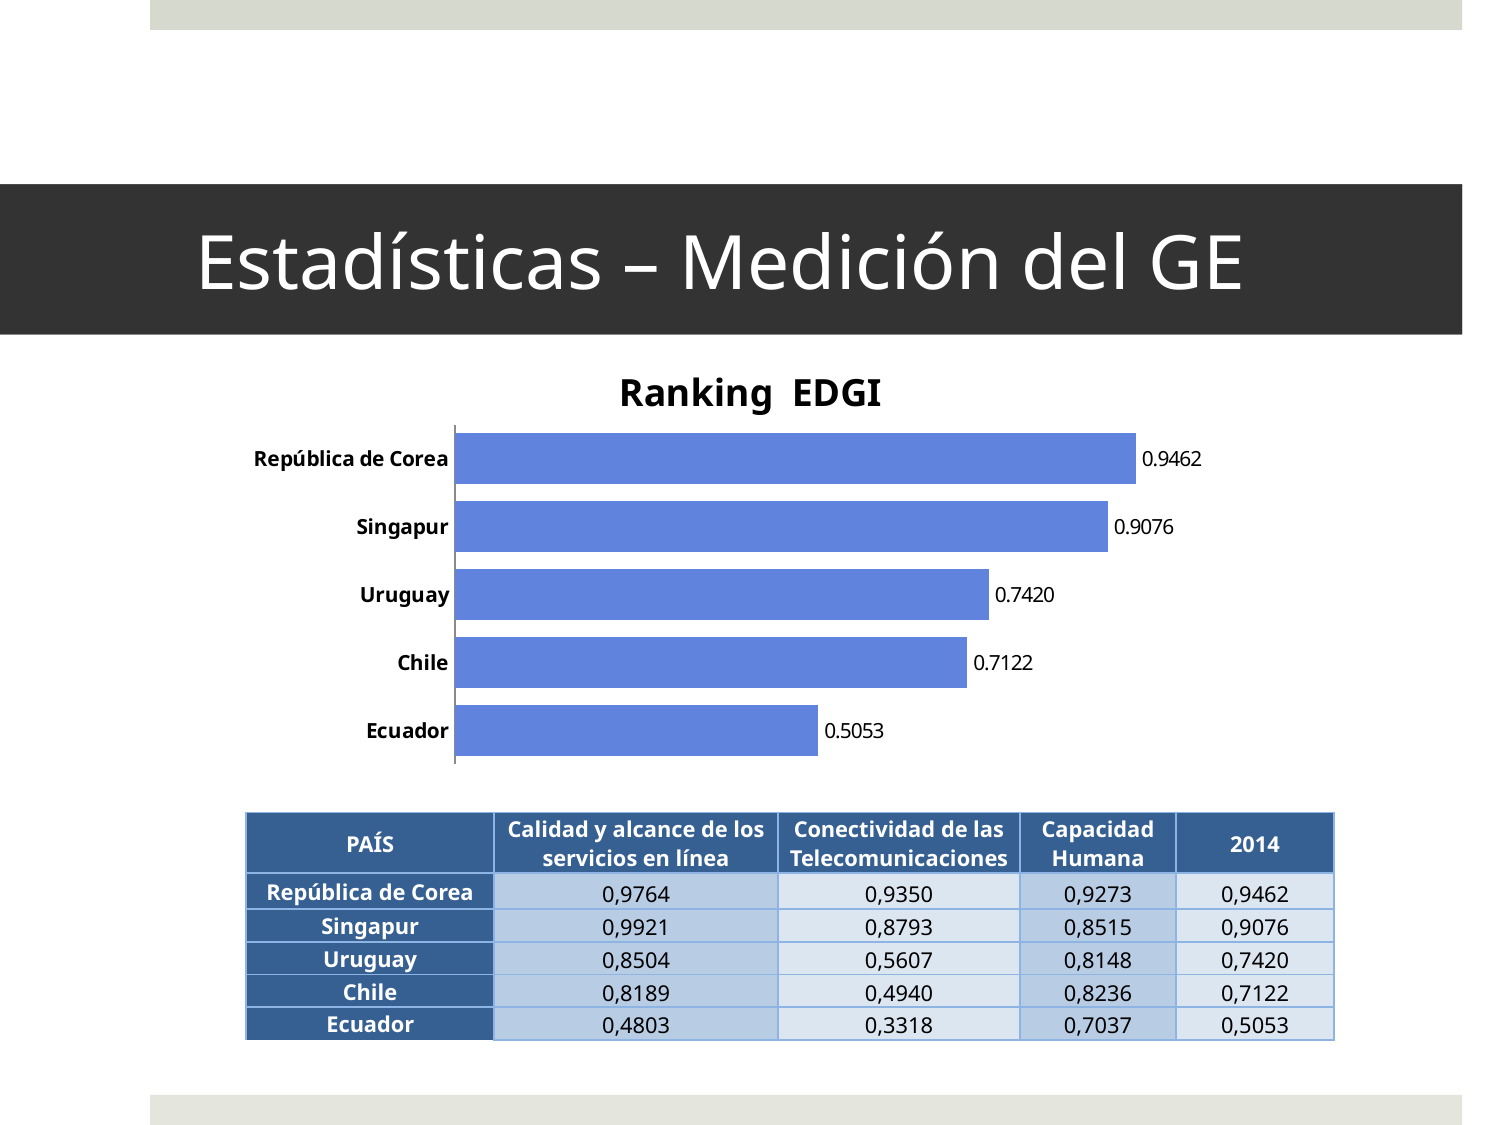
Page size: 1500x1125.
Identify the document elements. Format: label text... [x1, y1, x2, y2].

table_header 2014 [1177, 813, 1333, 872]
table_cell Chile [247, 975, 493, 1006]
table_cell 0,8515 [1021, 910, 1175, 941]
table_cell 0,9462 [1177, 874, 1333, 908]
table_cell 0,8504 [495, 943, 777, 974]
table_cell 0,9921 [495, 910, 777, 941]
table_cell Singapur [247, 910, 493, 941]
table_cell 0,5607 [779, 943, 1019, 974]
table_cell República de Corea [247, 874, 493, 908]
table_cell 0,7122 [1177, 975, 1333, 1006]
table_cell Ecuador [247, 1008, 493, 1040]
table_cell 0,9764 [495, 874, 777, 908]
table_header PAÍS [247, 813, 493, 872]
table_header Calidad y alcance de los servicios en línea [495, 813, 777, 872]
table_cell 0,8189 [495, 975, 777, 1006]
table_header Capacidad Humana [1021, 813, 1175, 872]
title Estadísticas – Medición del GE [0, 184, 1463, 335]
table_cell 0,4940 [779, 975, 1019, 1006]
table_cell 0,9273 [1021, 874, 1175, 908]
table_cell 0,8793 [779, 910, 1019, 941]
chart [245, 336, 1255, 788]
table_cell 0,9350 [779, 874, 1019, 908]
table_header Conectividad de las Telecomunicaciones [779, 813, 1019, 872]
table_cell 0,8236 [1021, 975, 1175, 1006]
table_cell 0,5053 [1177, 1008, 1333, 1039]
table_cell 0,8148 [1021, 943, 1175, 974]
table_cell 0,3318 [779, 1008, 1019, 1039]
table_cell 0,7037 [1021, 1008, 1175, 1039]
table_cell Uruguay [247, 943, 493, 974]
table_cell 0,9076 [1177, 910, 1333, 941]
table_cell 0,4803 [495, 1008, 777, 1039]
table_cell 0,7420 [1177, 943, 1333, 974]
